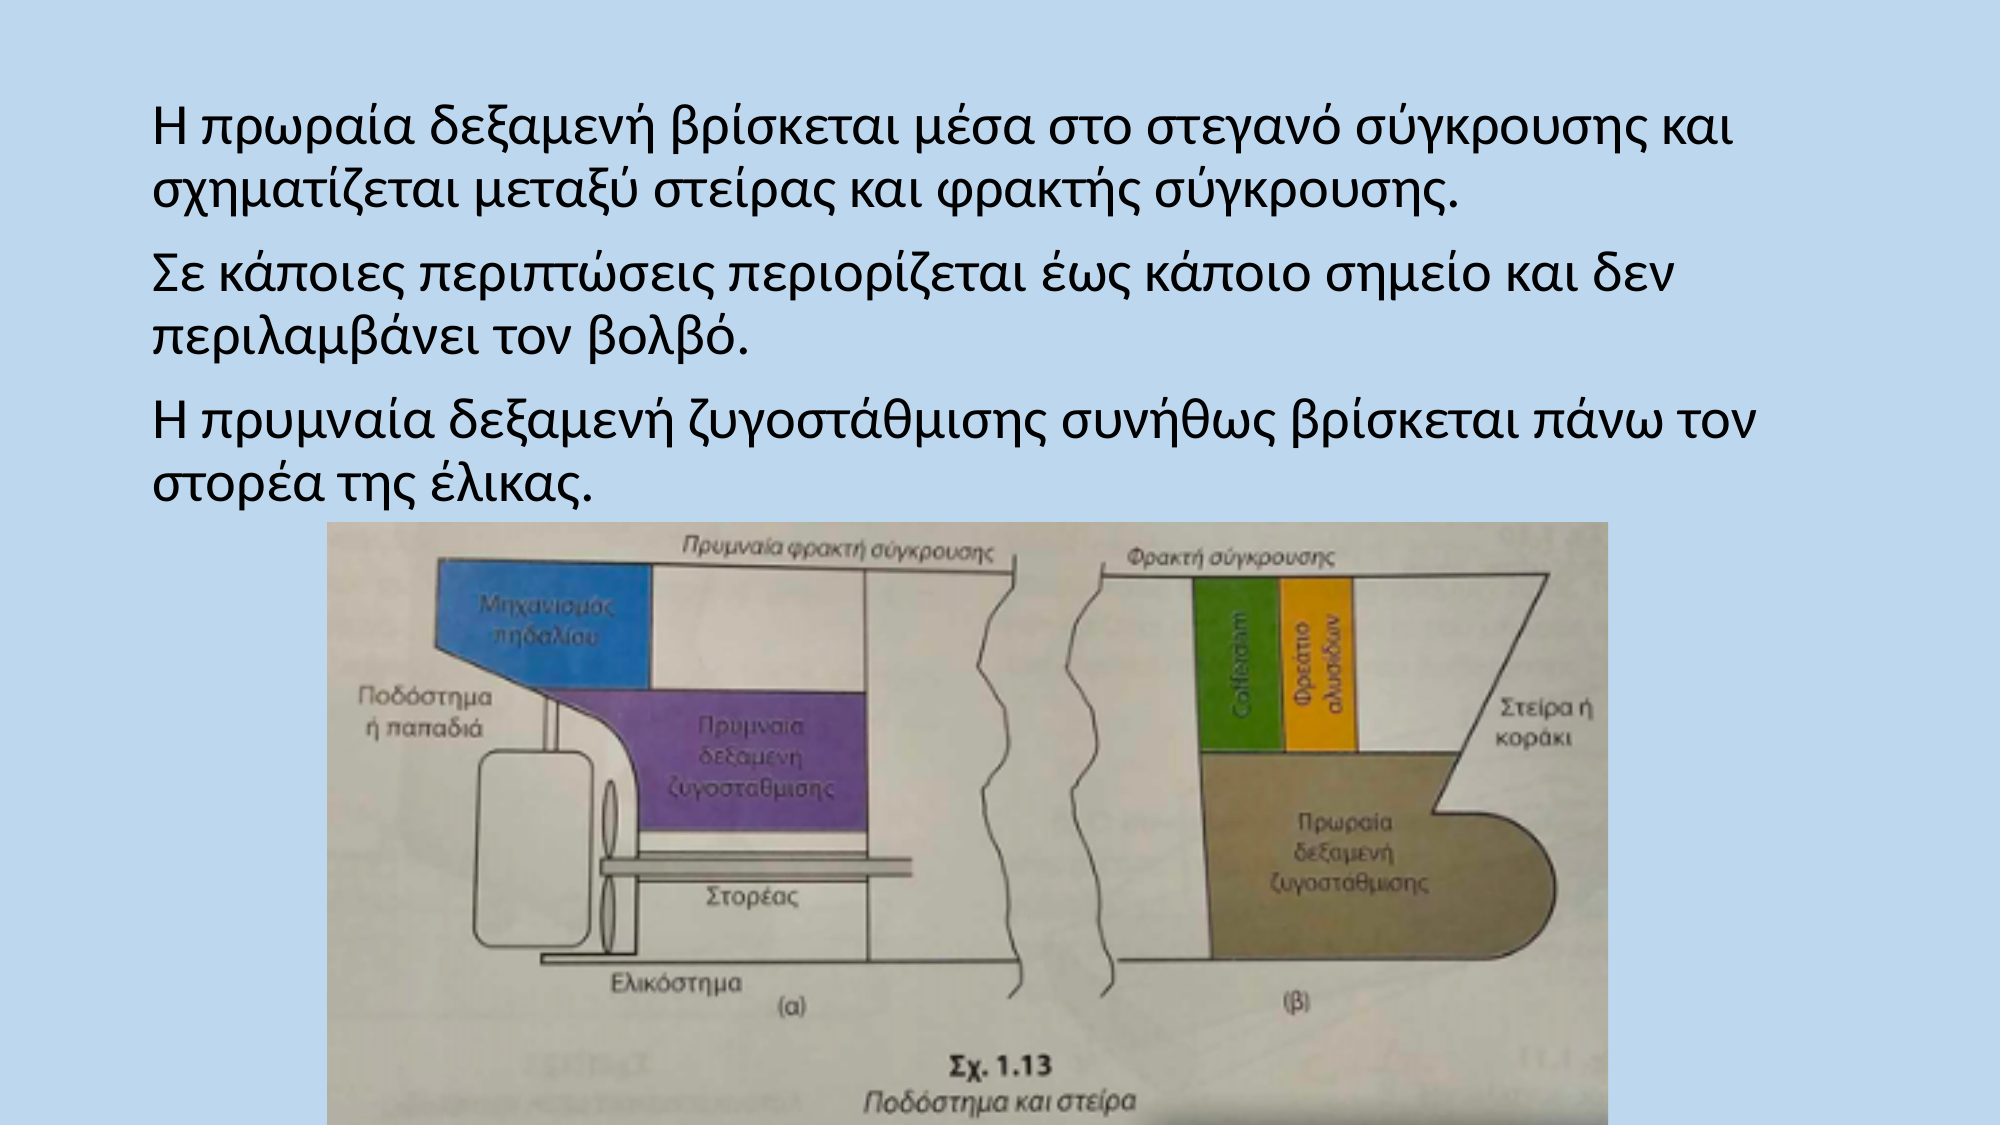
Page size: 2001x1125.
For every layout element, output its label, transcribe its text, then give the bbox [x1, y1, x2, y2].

picture [327, 182, 1609, 1125]
list Η πρωραία δεξαμενή βρίσκεται μέσα στο στεγανό σύγκρουσης και σχηματίζεται μεταξύ στείρας και φρακτής σύγκρουσης. Σε κάποιες περιπτώσεις περιορίζεται έως κάποιο σημείο και δεν περιλαμβάνει τον βολβό. Η πρυμναία δεξαμενή ζυγοστάθμισης συνήθως βρίσκεται πάνω τον στορέα της έλικας. [137, 86, 1863, 801]
